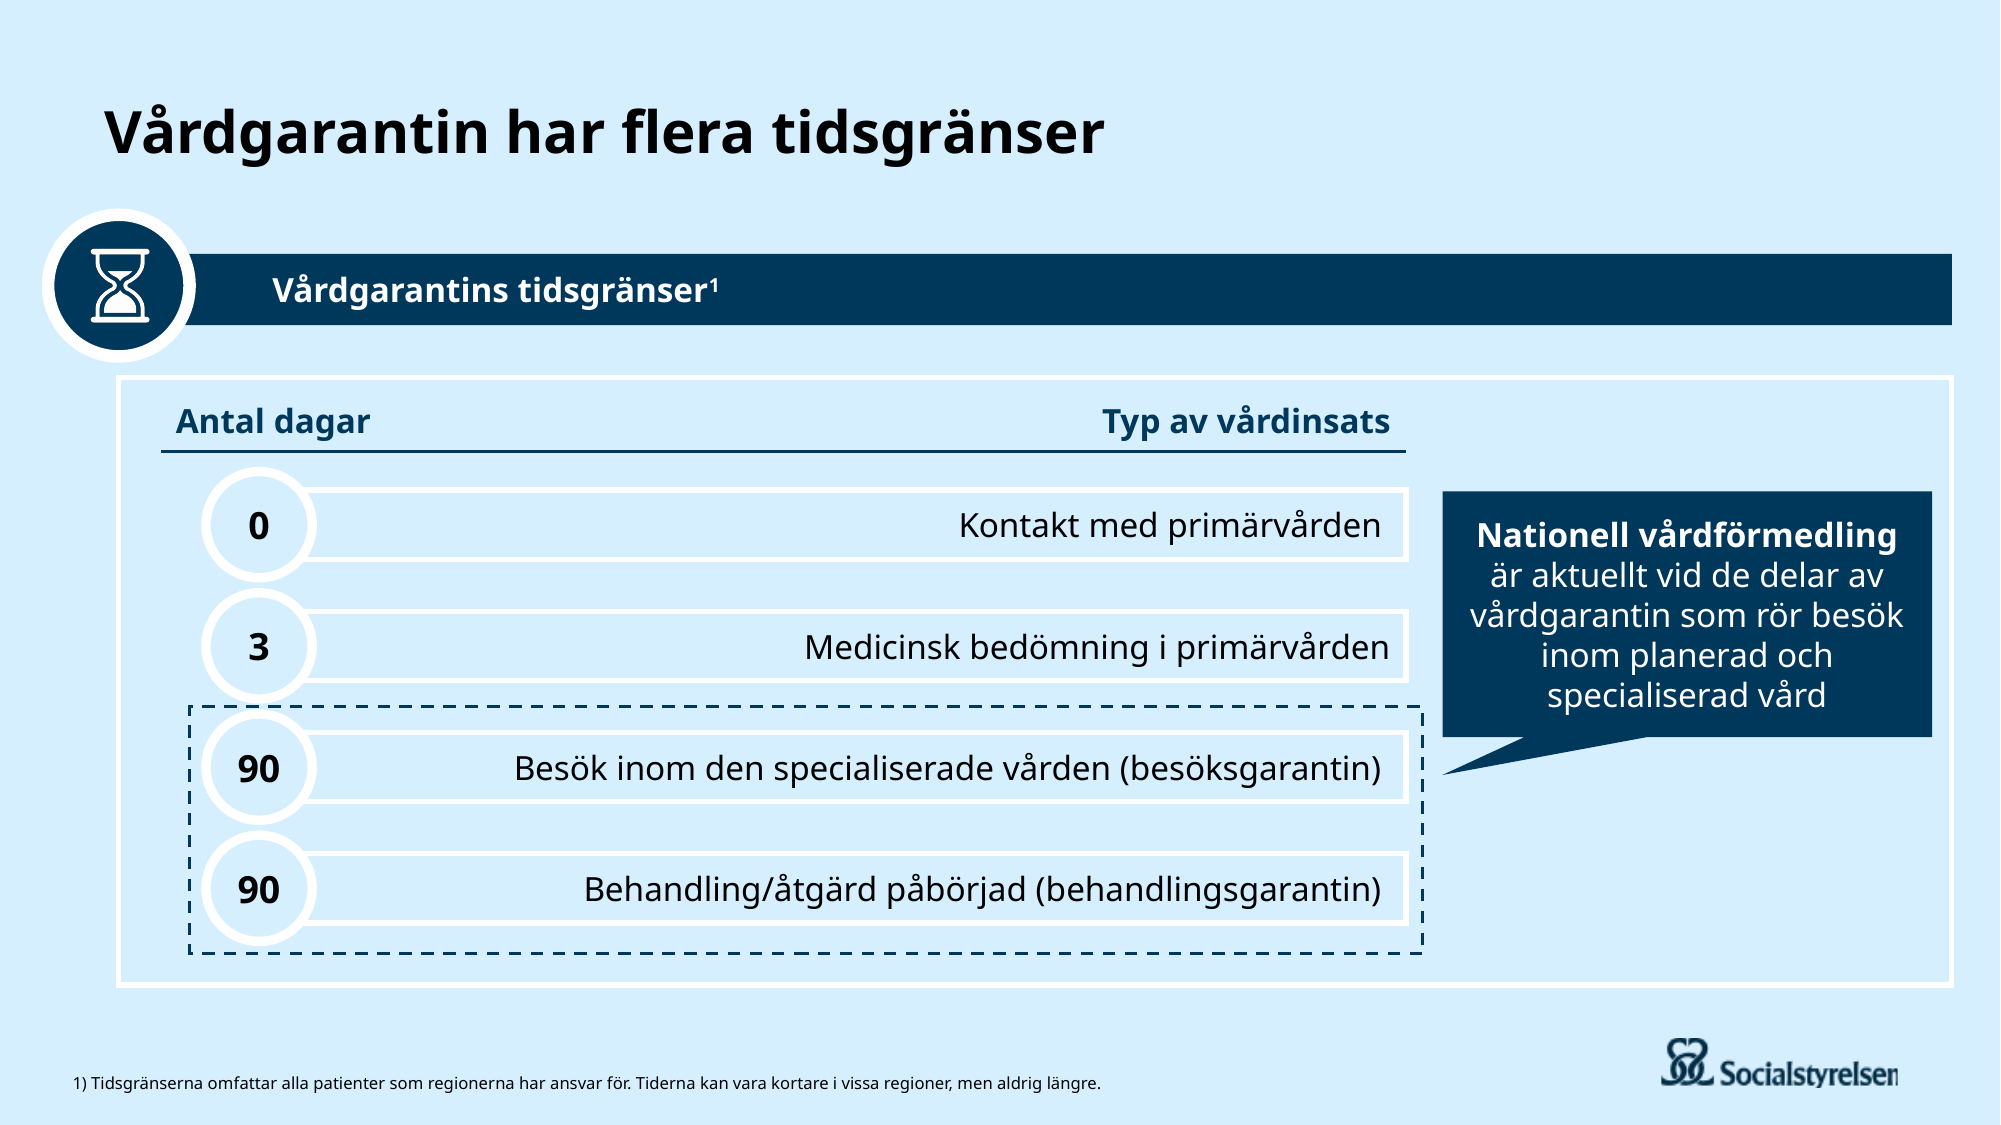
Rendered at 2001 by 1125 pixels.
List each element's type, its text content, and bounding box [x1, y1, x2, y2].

title Vårdgarantin har flera tidsgränser [104, 88, 1699, 214]
text_box 1) Tidsgränserna omfattar alla patienter som regionerna har ansvar för. Tiderna kan vara kortare i vissa regioner, men aldrig längre. [72, 1065, 1420, 1103]
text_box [48, 214, 1952, 986]
